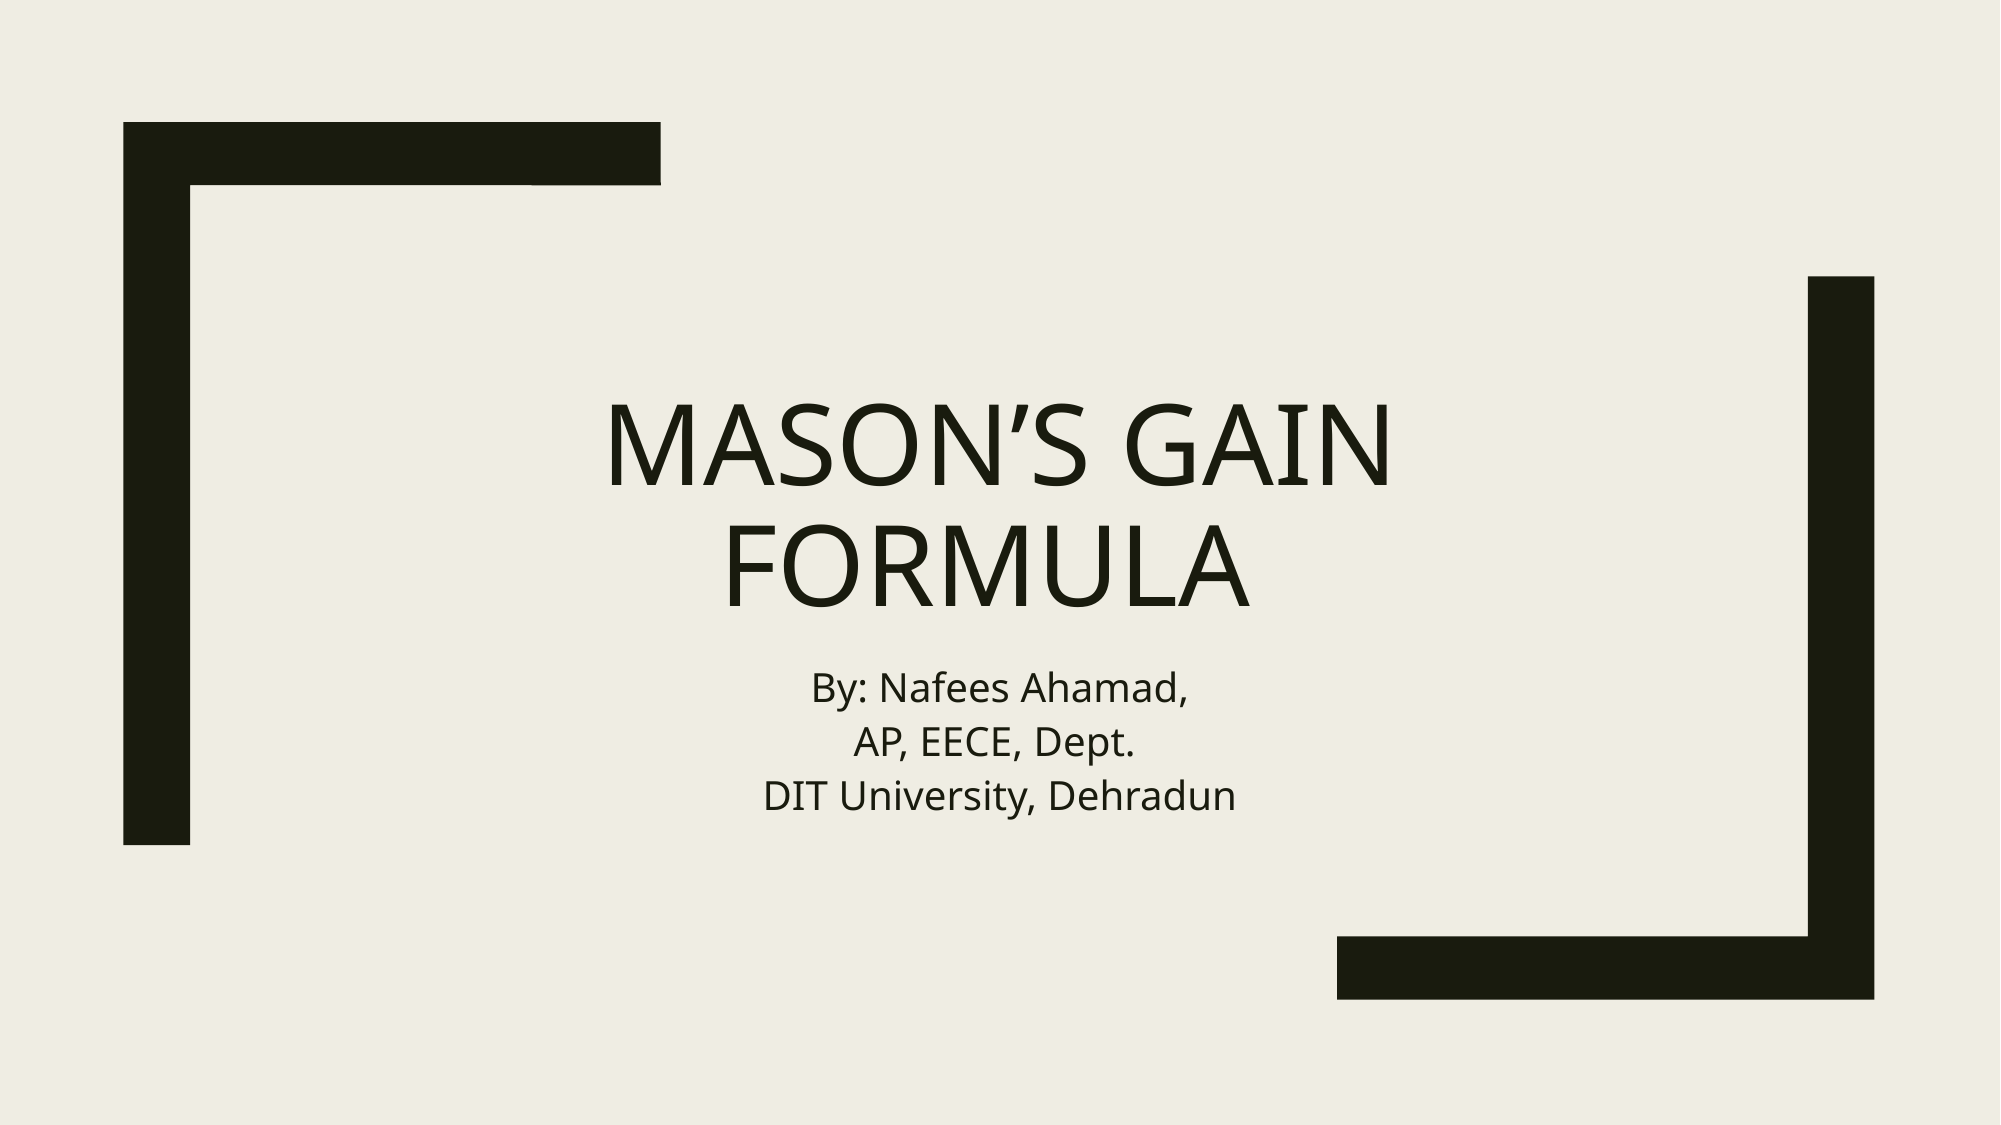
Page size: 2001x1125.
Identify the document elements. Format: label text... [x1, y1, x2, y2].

title Mason’s Gain Formula [314, 293, 1686, 638]
subtitle By: Nafees Ahamad, AP, EECE, Dept. DIT University, Dehradun [439, 649, 1561, 828]
